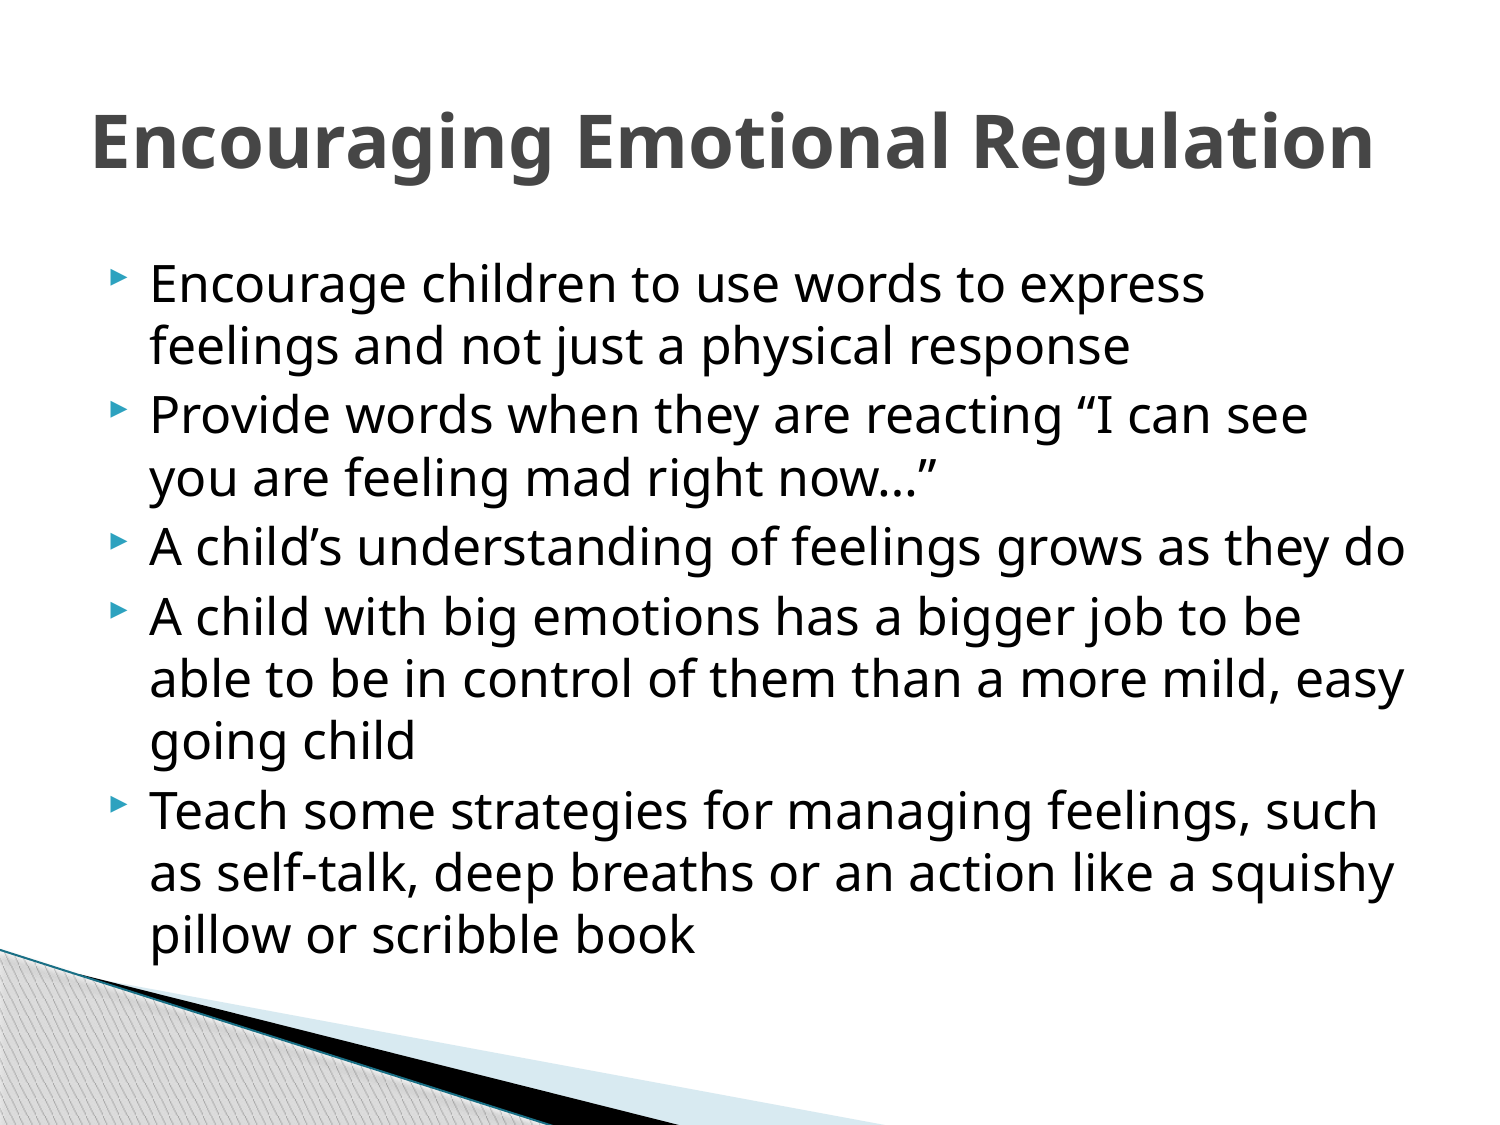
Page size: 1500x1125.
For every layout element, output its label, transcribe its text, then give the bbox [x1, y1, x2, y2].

list Encourage children to use words to express feelings and not just a physical response Provide words when they are reacting “I can see you are feeling mad right now…” A child’s understanding of feelings grows as they do A child with big emotions has a bigger job to be able to be in control of them than a more mild, easy going child Teach some strategies for managing feelings, such as self-talk, deep breaths or an action like a squishy pillow or scribble book [75, 243, 1425, 986]
title Encouraging Emotional Regulation [75, 45, 1425, 233]
